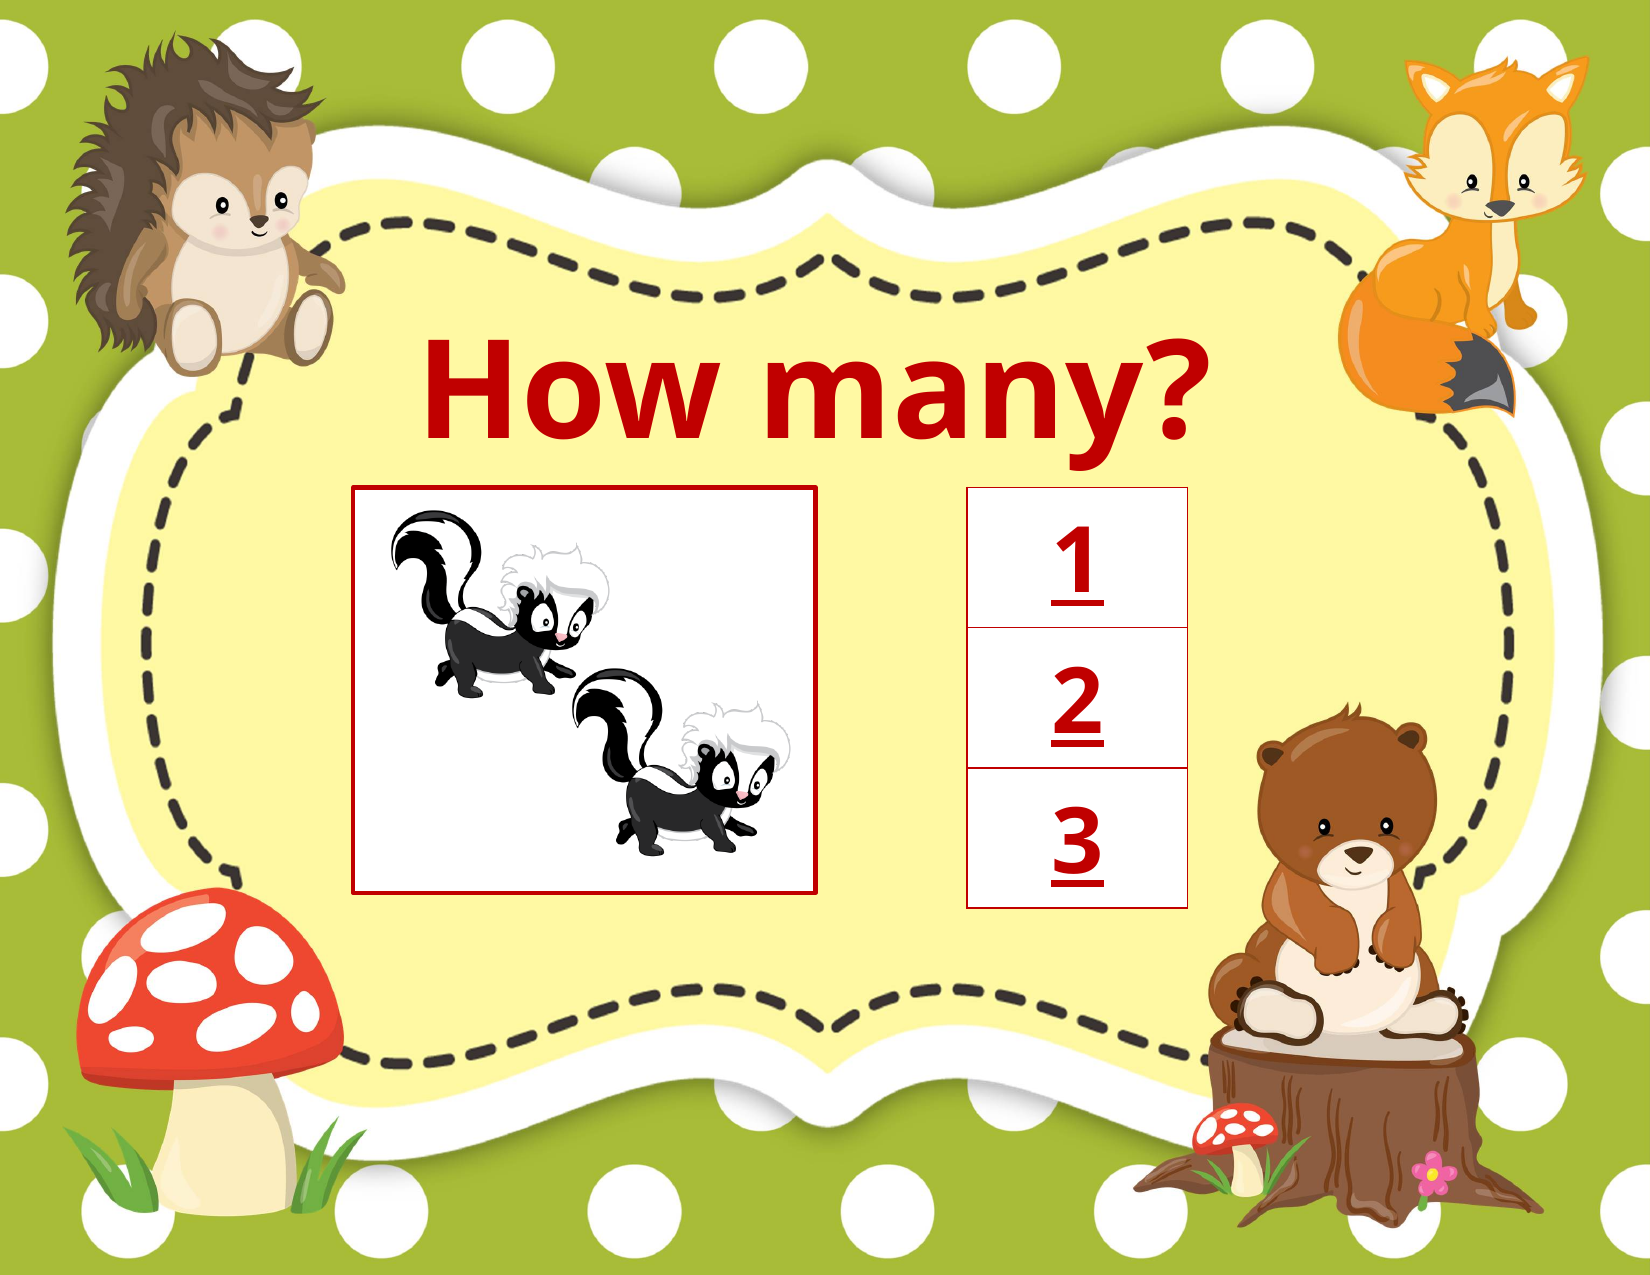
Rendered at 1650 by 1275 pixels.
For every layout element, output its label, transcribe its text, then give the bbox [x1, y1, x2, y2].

table_cell 3 [968, 769, 1187, 907]
text_box How many? [401, 293, 1228, 473]
text_box [351, 485, 818, 895]
table_cell 2 [968, 628, 1187, 767]
picture [0, 0, 1650, 1275]
table_header 1 [968, 488, 1187, 627]
